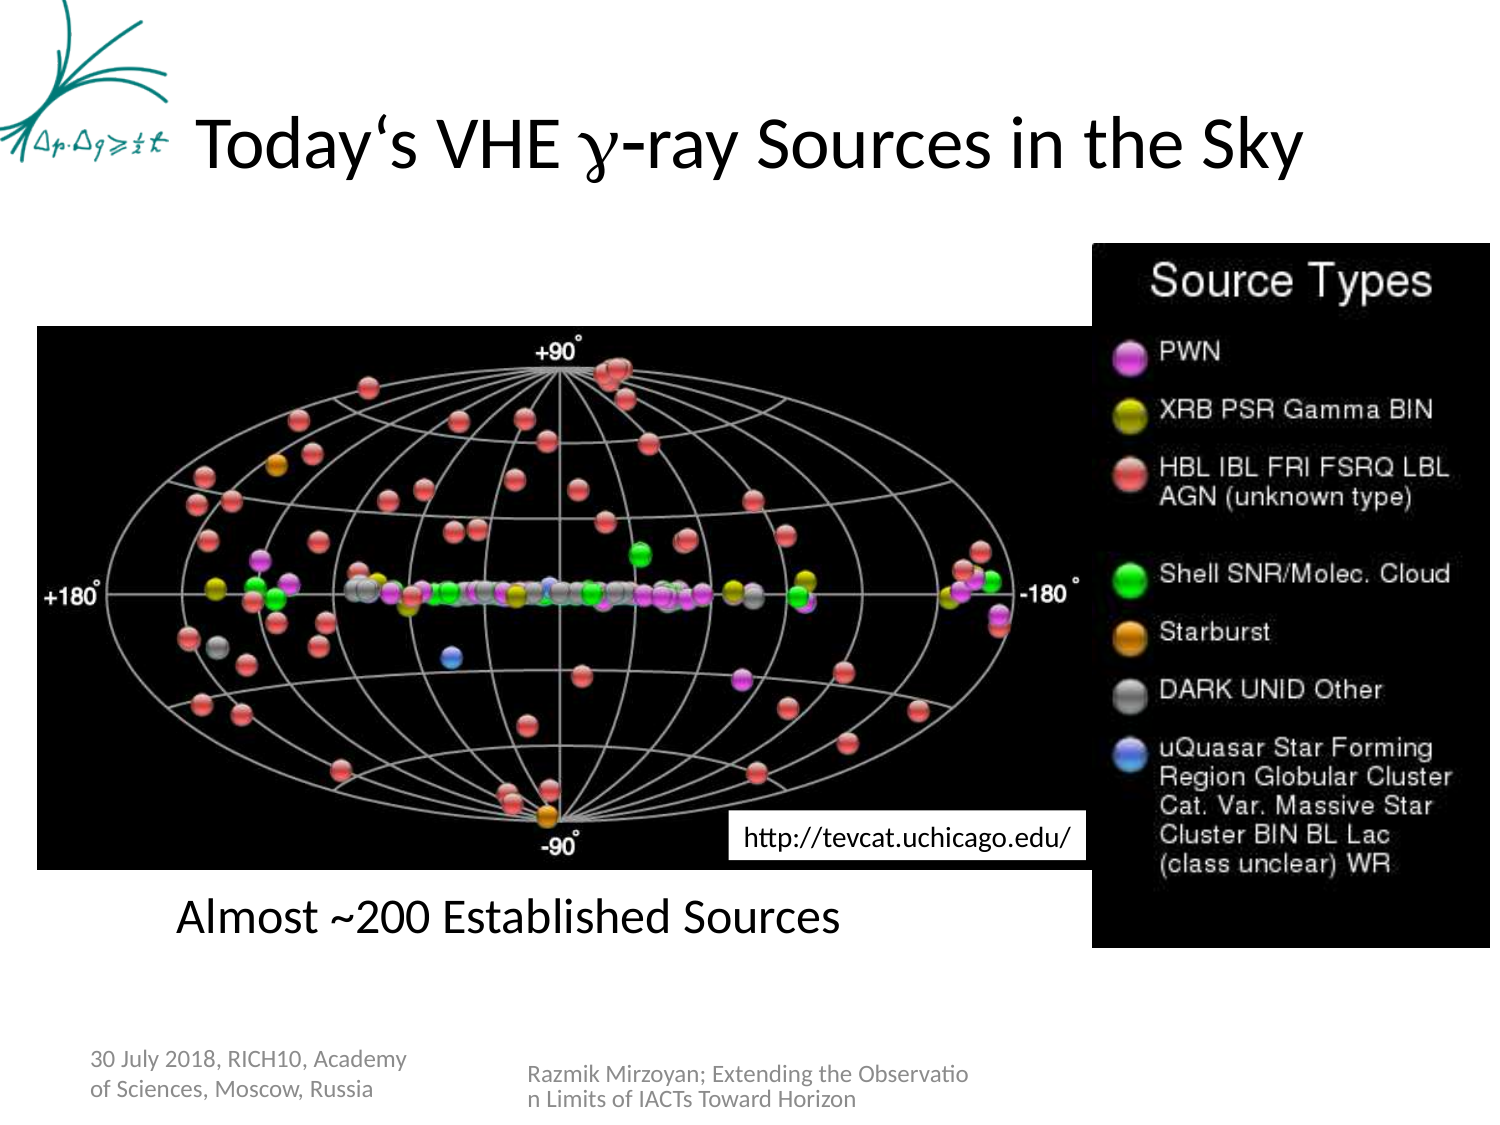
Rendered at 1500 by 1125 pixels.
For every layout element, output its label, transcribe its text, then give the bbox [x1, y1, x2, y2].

picture [37, 243, 1491, 948]
text_box Almost ~200 Established Sources [161, 878, 857, 952]
picture [0, 0, 170, 164]
footer Razmik Mirzoyan; Extending the Observation Limits of IACTs Toward Horizon [512, 1042, 988, 1103]
title Today‘s VHE g-ray Sources in the Sky [75, 45, 1425, 233]
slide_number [75, 1042, 425, 1103]
